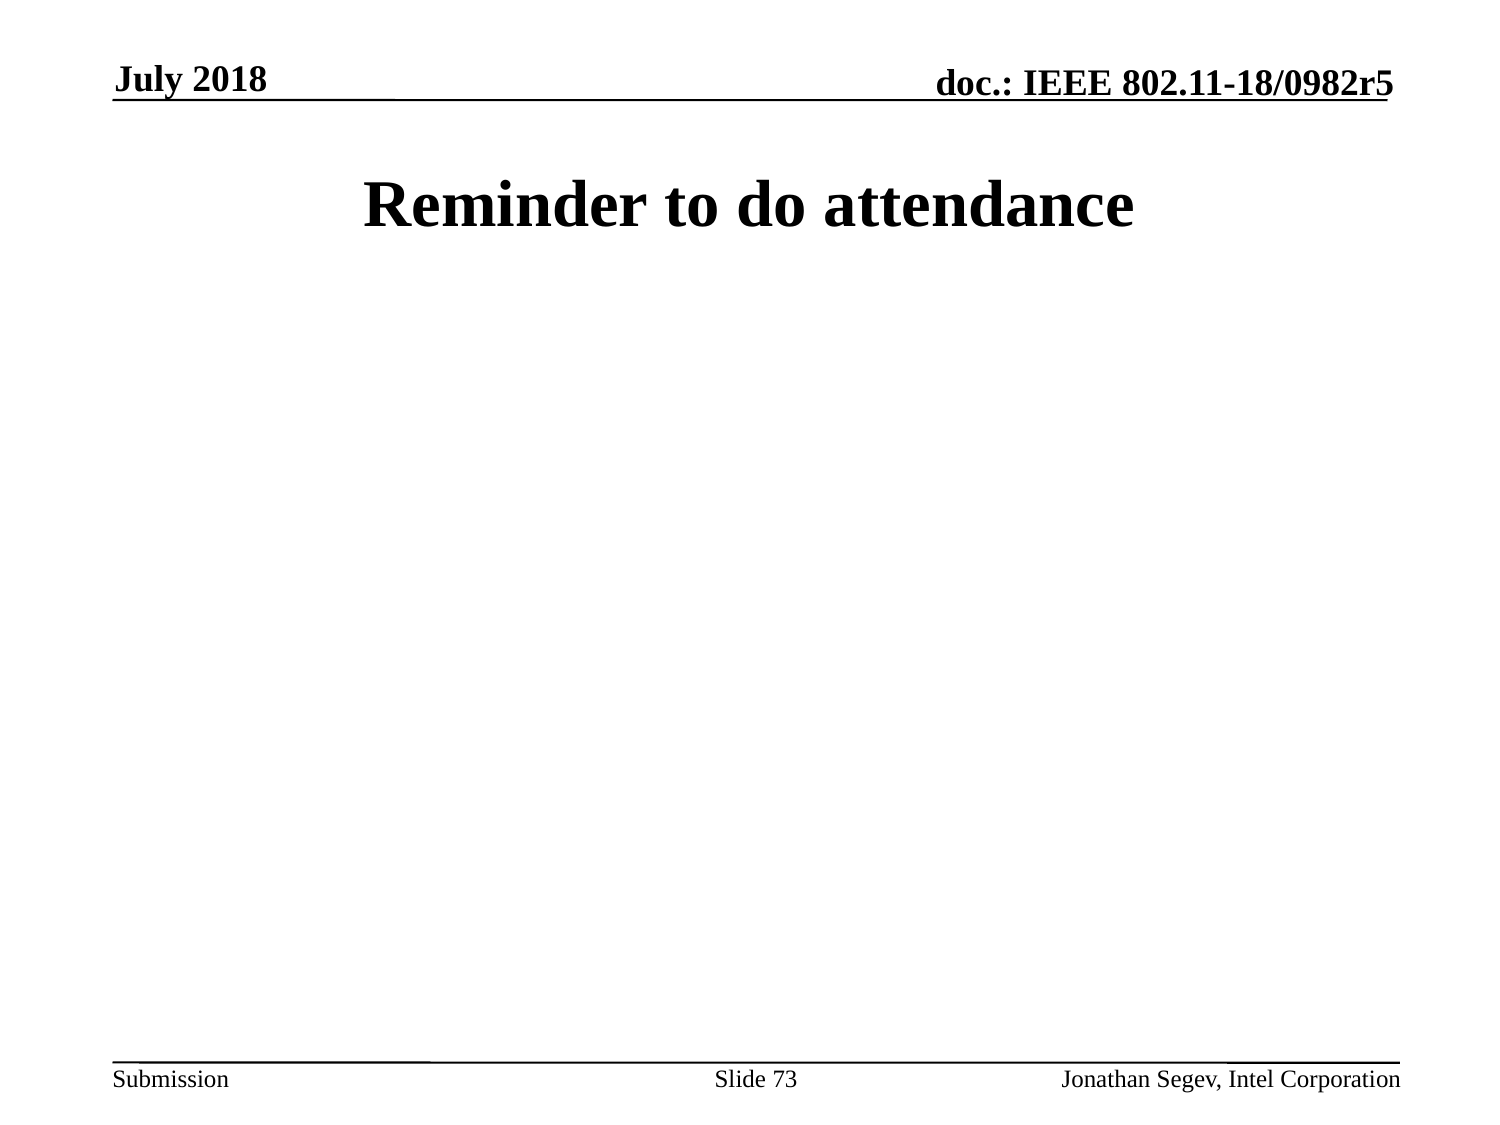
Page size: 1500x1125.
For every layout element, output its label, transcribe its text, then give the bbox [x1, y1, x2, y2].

slide_number Slide 73 [712, 1061, 800, 1123]
footer Jonathan Segev, Intel Corporation [878, 1061, 1402, 1093]
title Reminder to do attendance [112, 112, 1388, 288]
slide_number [114, 54, 423, 100]
